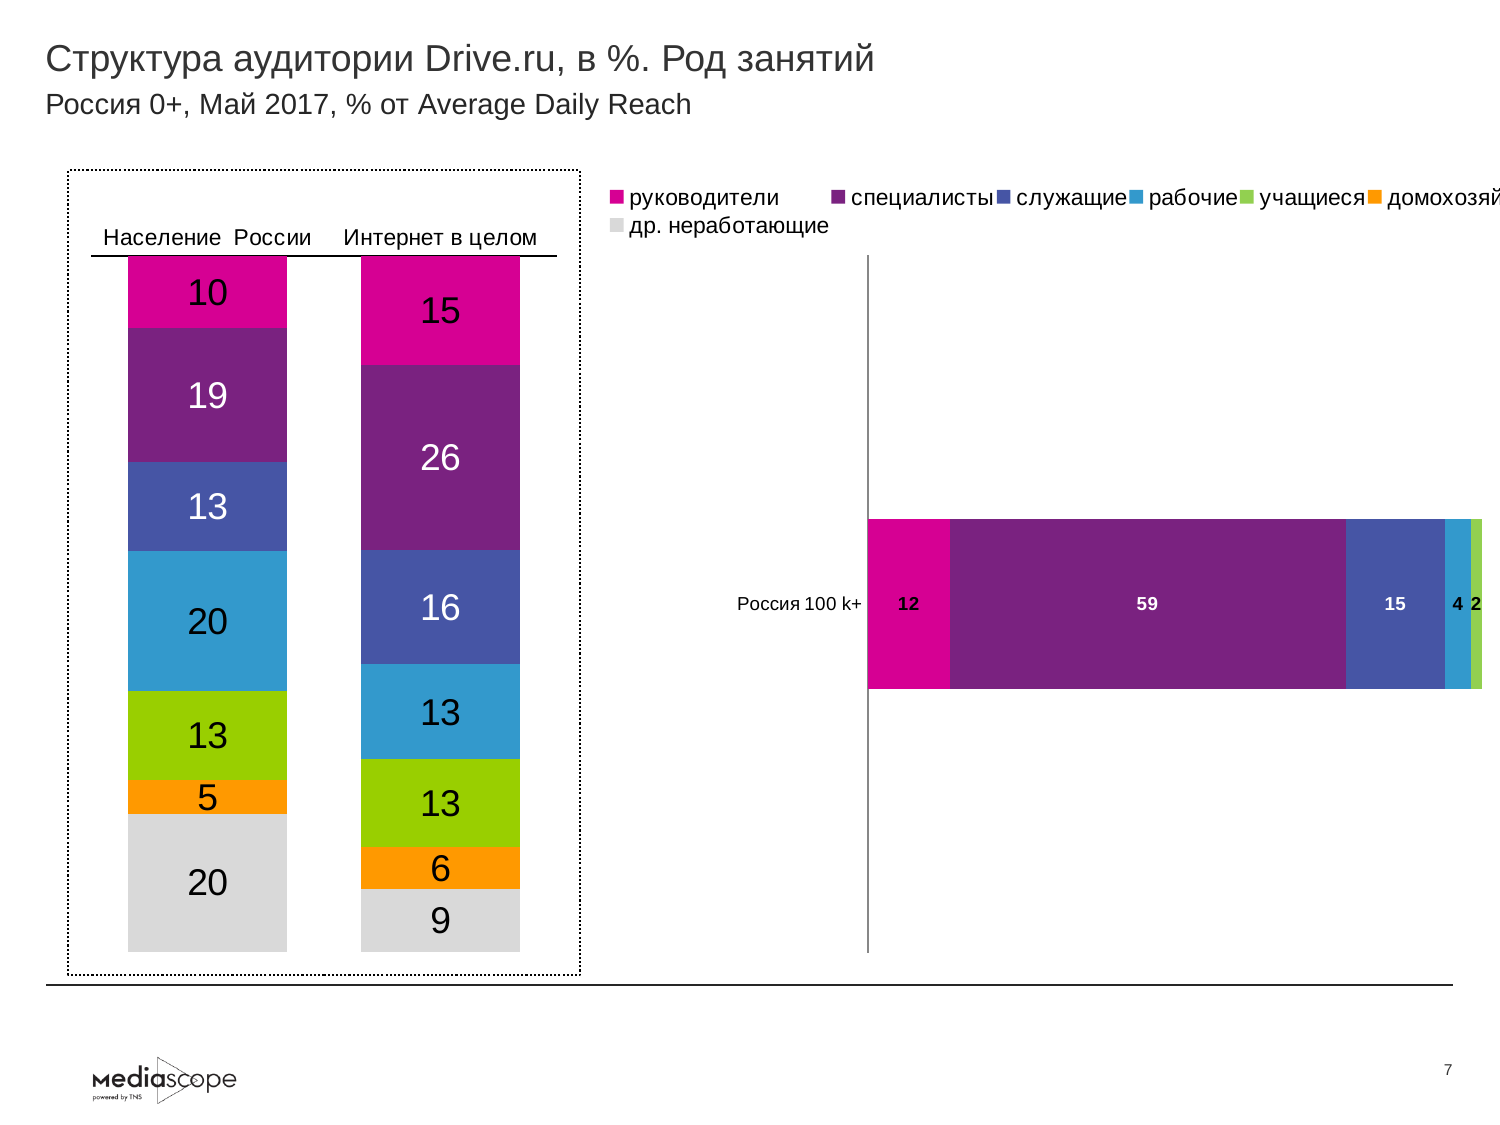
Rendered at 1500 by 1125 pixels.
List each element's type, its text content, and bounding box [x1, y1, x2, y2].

chart [66, 168, 1500, 976]
title Структура аудитории Drive.ru, в %. Род занятий [0, 0, 1500, 77]
list Россия 0+, Май 2017, % от Average Daily Reach [0, 77, 1500, 149]
picture [65, 1037, 274, 1121]
slide_number 7 [1369, 1037, 1453, 1079]
title Структура аудитории Drive.ru, в %. Род занятий [0, 149, 1500, 212]
